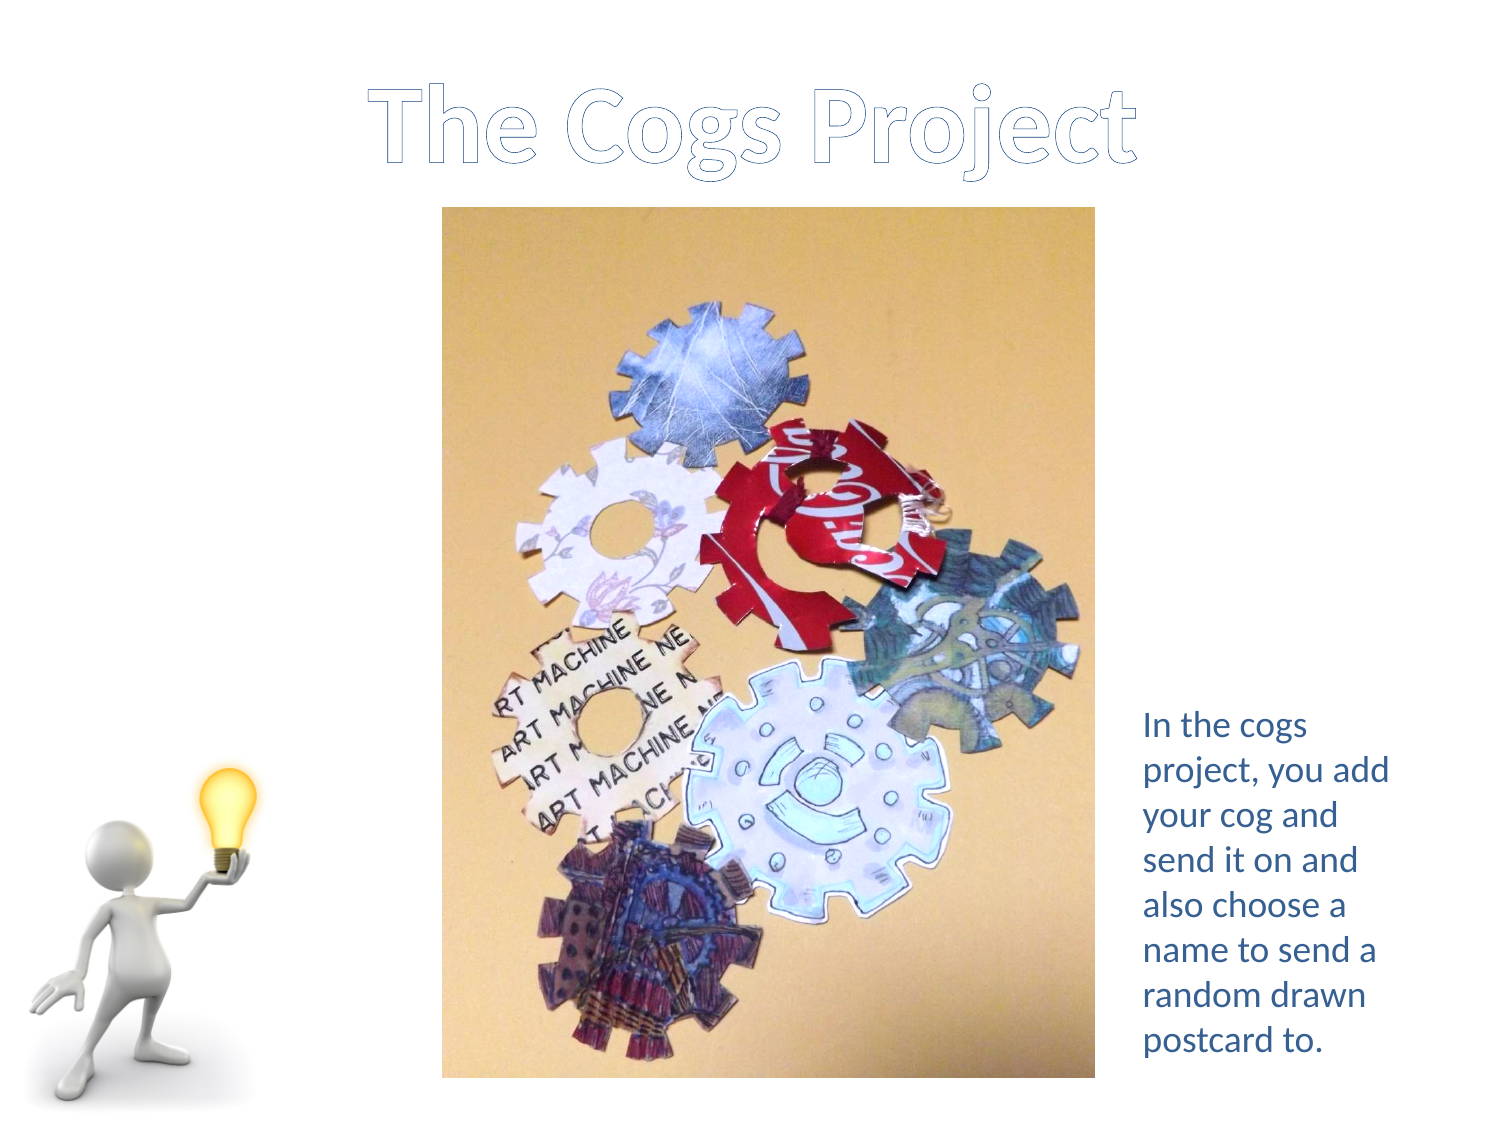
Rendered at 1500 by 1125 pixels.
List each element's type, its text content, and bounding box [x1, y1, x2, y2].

picture [0, 723, 302, 1125]
picture [442, 207, 1095, 1078]
text_box In the cogs project, you add your cog and send it on and also choose a name to send a random drawn postcard to. [1128, 692, 1436, 1068]
text_box The Cogs Project [352, 42, 1155, 193]
